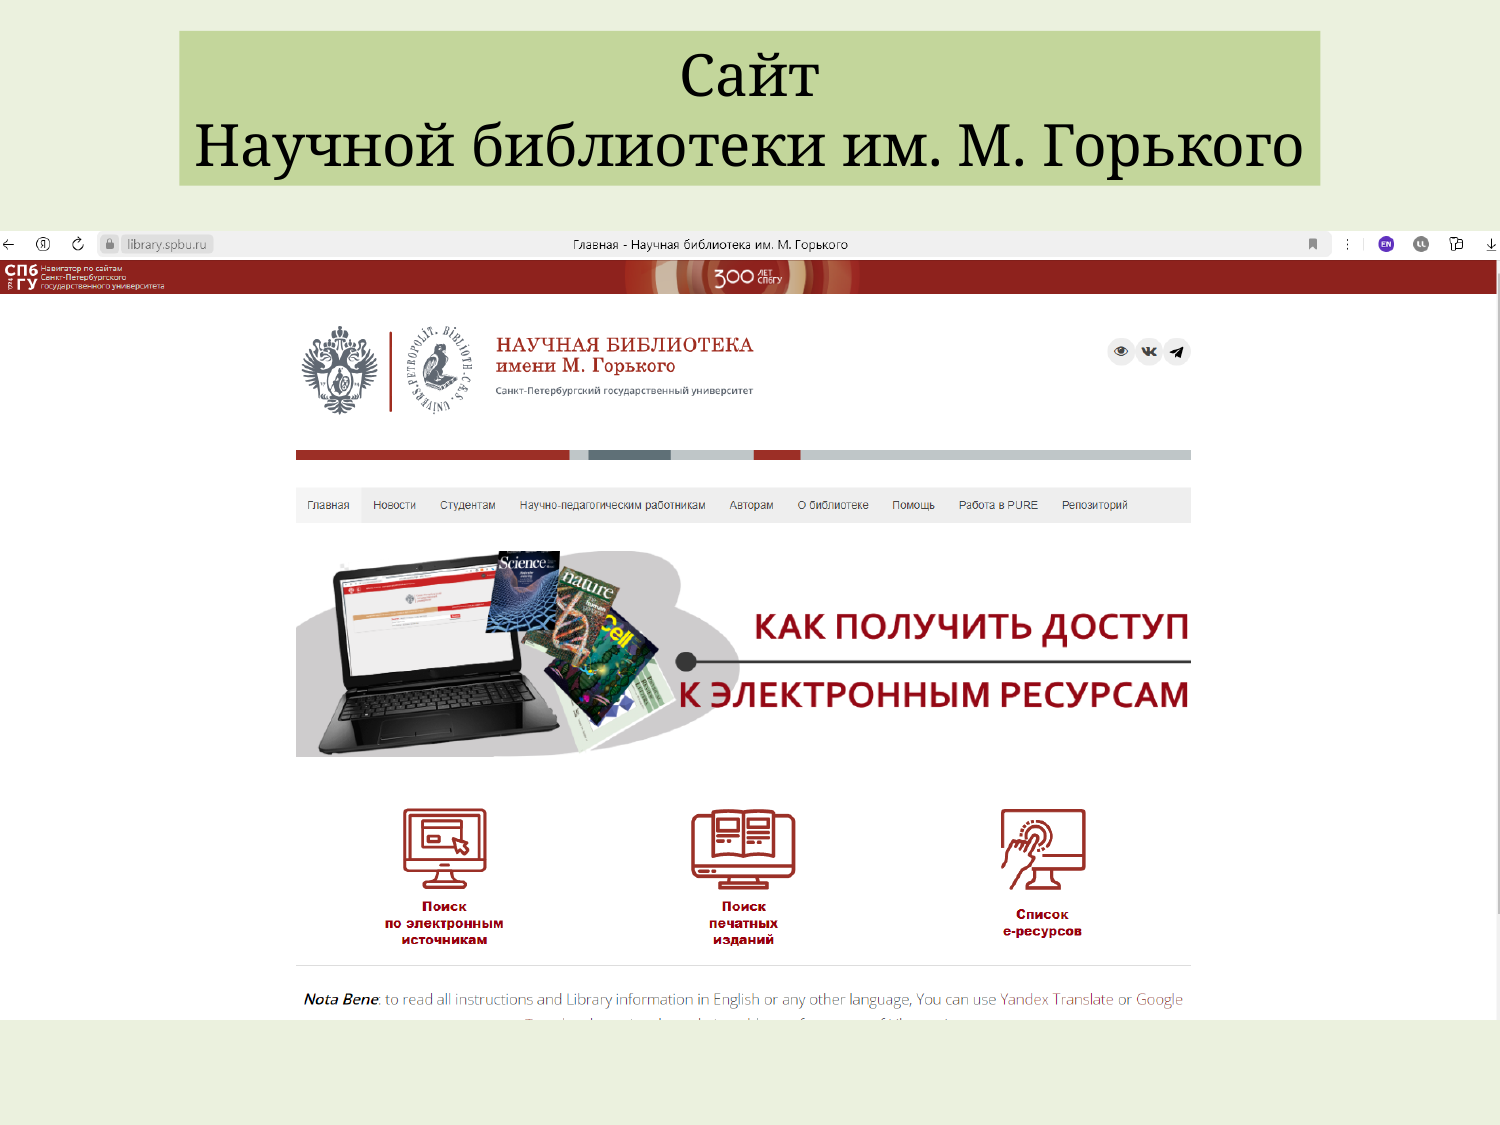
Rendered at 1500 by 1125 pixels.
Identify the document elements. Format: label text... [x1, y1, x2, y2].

picture [0, 231, 1500, 1020]
text_box Сайт Научной библиотеки им. М. Горького [179, 30, 1321, 186]
